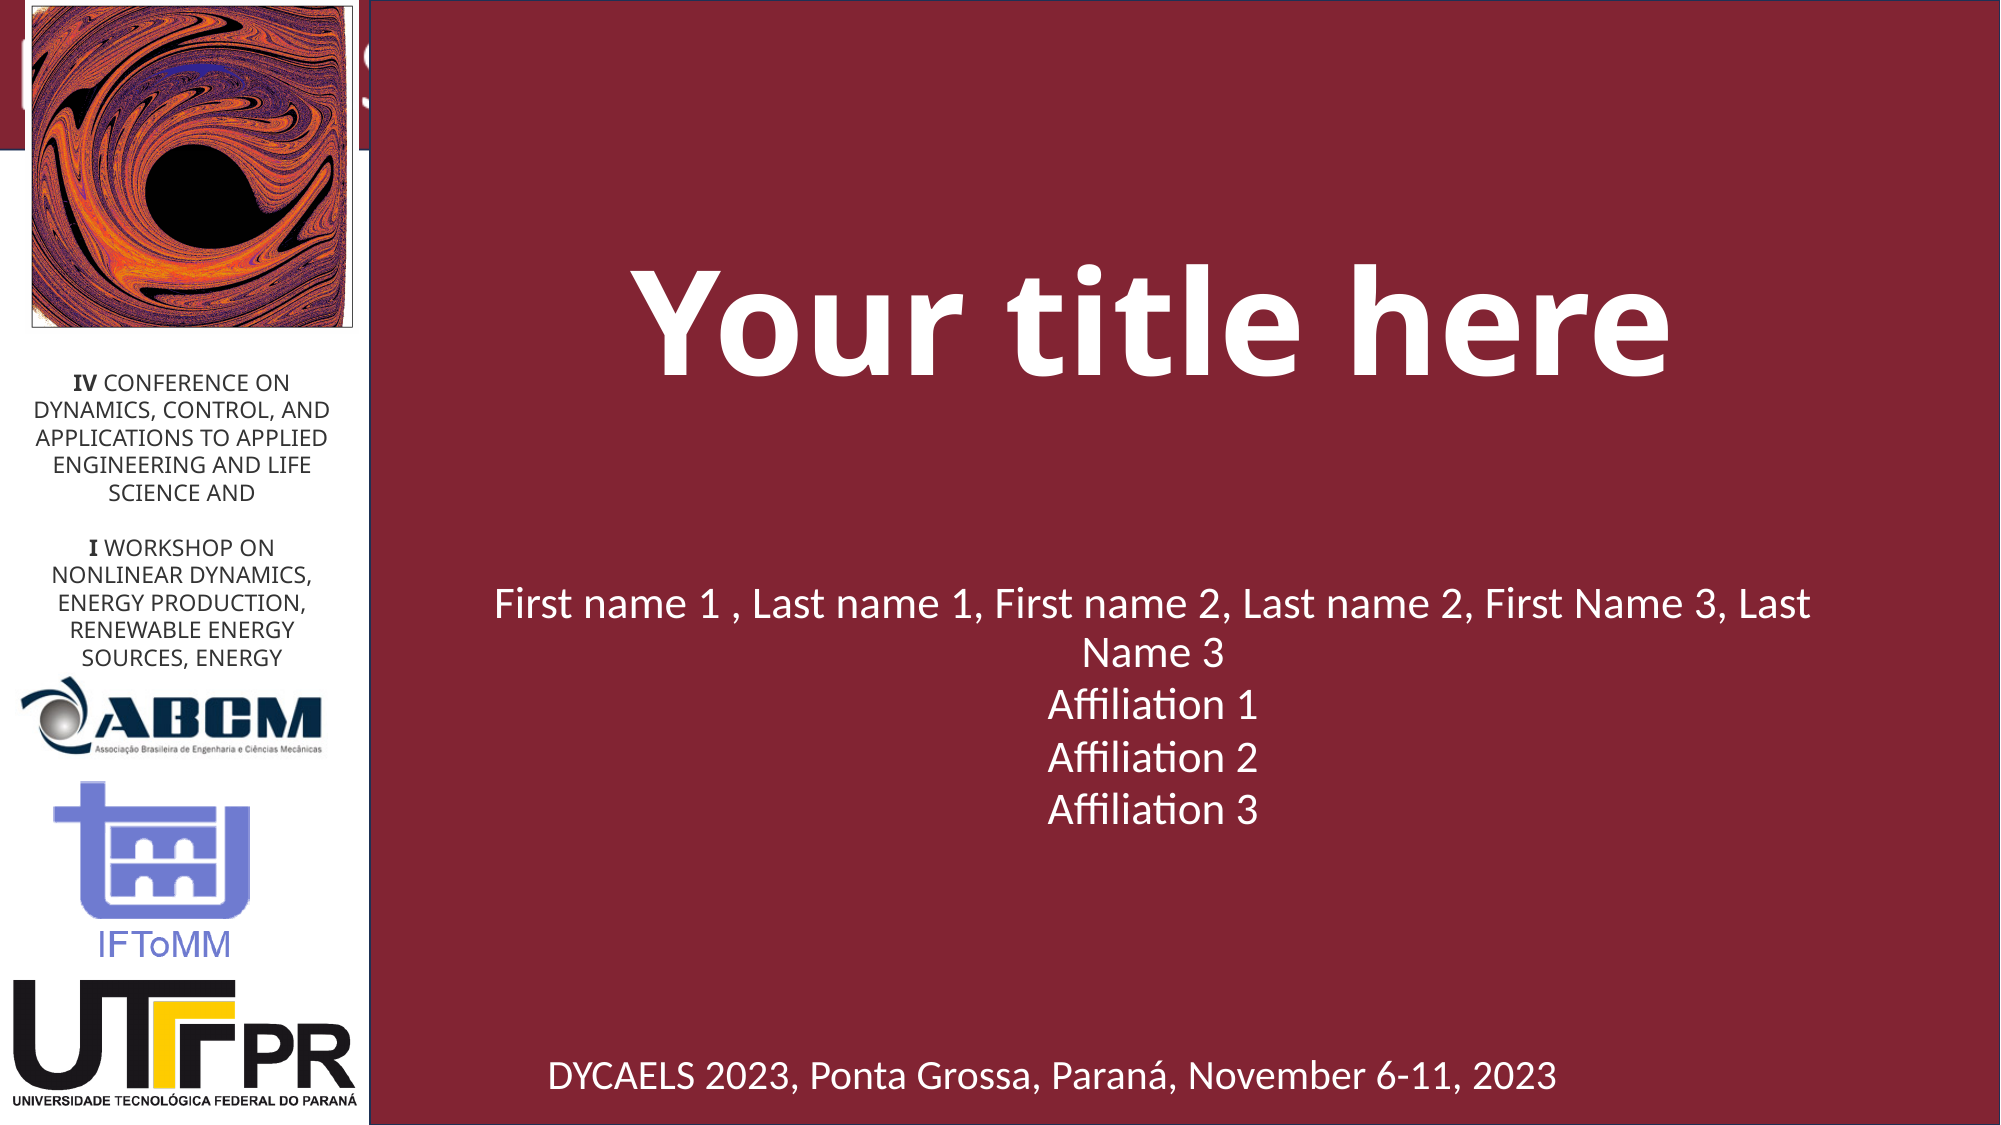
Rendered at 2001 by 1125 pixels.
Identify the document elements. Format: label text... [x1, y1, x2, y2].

subtitle First name 1 , Last name 1, First name 2, Last name 2, First Name 3, Last Name 3 Affiliation 1 Affiliation 2 Affiliation 3 [456, 571, 1850, 844]
text_box [369, 0, 2000, 1125]
text_box IV CONFERENCE ON DYNAMICS, CONTROL, AND APPLICATIONS TO APPLIED ENGINEERING AND LIFE SCIENCE AND I WORKSHOP ON NONLINEAR DYNAMICS, ENERGY PRODUCTION, RENEWABLE ENERGY SOURCES, ENERGY TRANSFER AND ENERGY HARVESTING [15, 361, 349, 733]
footer DYCAELS 2023, Ponta Grossa, Paraná, November 6-11, 2023 [505, 1042, 1600, 1103]
title Your title here [403, 157, 1904, 415]
picture [0, 0, 369, 1125]
